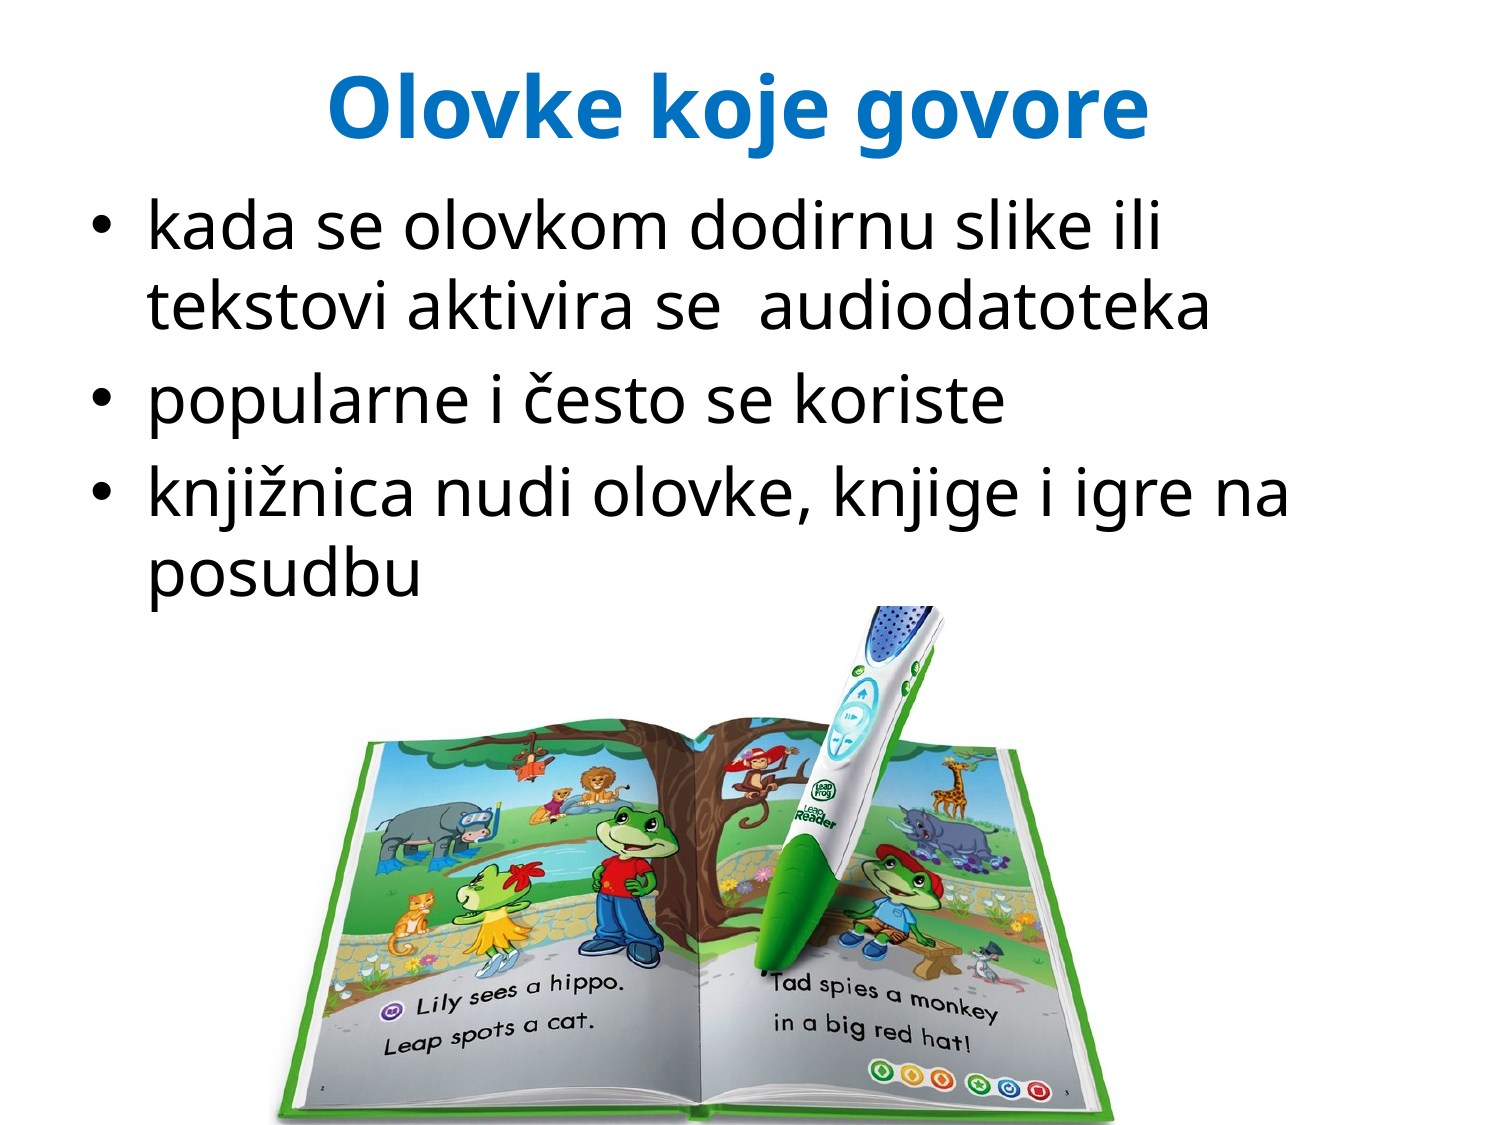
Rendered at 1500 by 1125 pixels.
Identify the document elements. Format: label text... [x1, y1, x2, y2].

title Olovke koje govore [75, 45, 1425, 164]
list kada se olovkom dodirnu slike ili tekstovi aktivira se audiodatoteka popularne i često se koriste knjižnica nudi olovke, knjige i igre na posudbu [75, 175, 1425, 633]
picture [269, 605, 1126, 1125]
